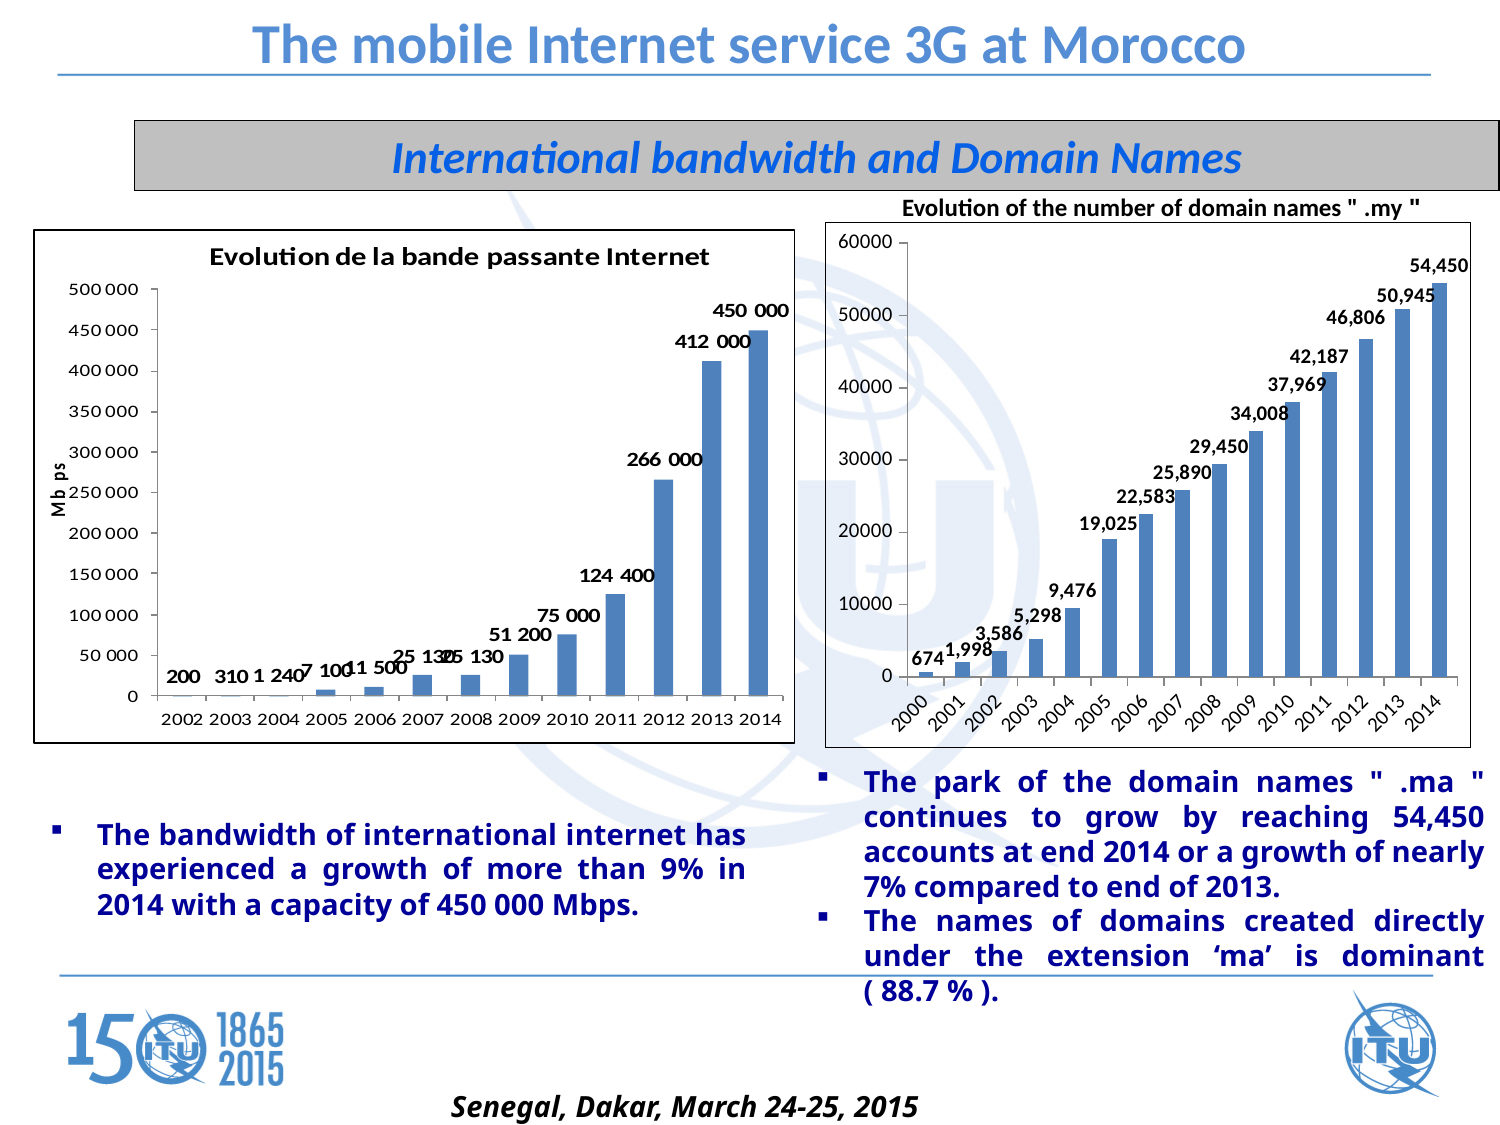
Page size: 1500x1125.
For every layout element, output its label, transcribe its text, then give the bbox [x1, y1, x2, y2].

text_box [24, 222, 802, 748]
text_box The bandwidth of international internet has experienced a growth of more than 9% in 2014 with a capacity of 450 000 Mbps. [35, 808, 762, 929]
text_box The park of the domain names " .ma " continues to grow by reaching 54,450 accounts at end 2014 or a growth of nearly 7% compared to end of 2013. The names of domains created directly under the extension ‘ma’ is dominant ( 88.7 % ). [801, 755, 1500, 1015]
picture [0, 83, 1500, 1125]
text_box Evolution of the number of domain names " .my " [844, 183, 1479, 267]
text_box International bandwidth and Domain Names [134, 120, 1499, 191]
chart [824, 222, 1471, 748]
text_box The mobile Internet service 3G at Morocco [0, 0, 1500, 83]
text_box Senegal, Dakar, March 24-25, 2015 [436, 1081, 1064, 1125]
